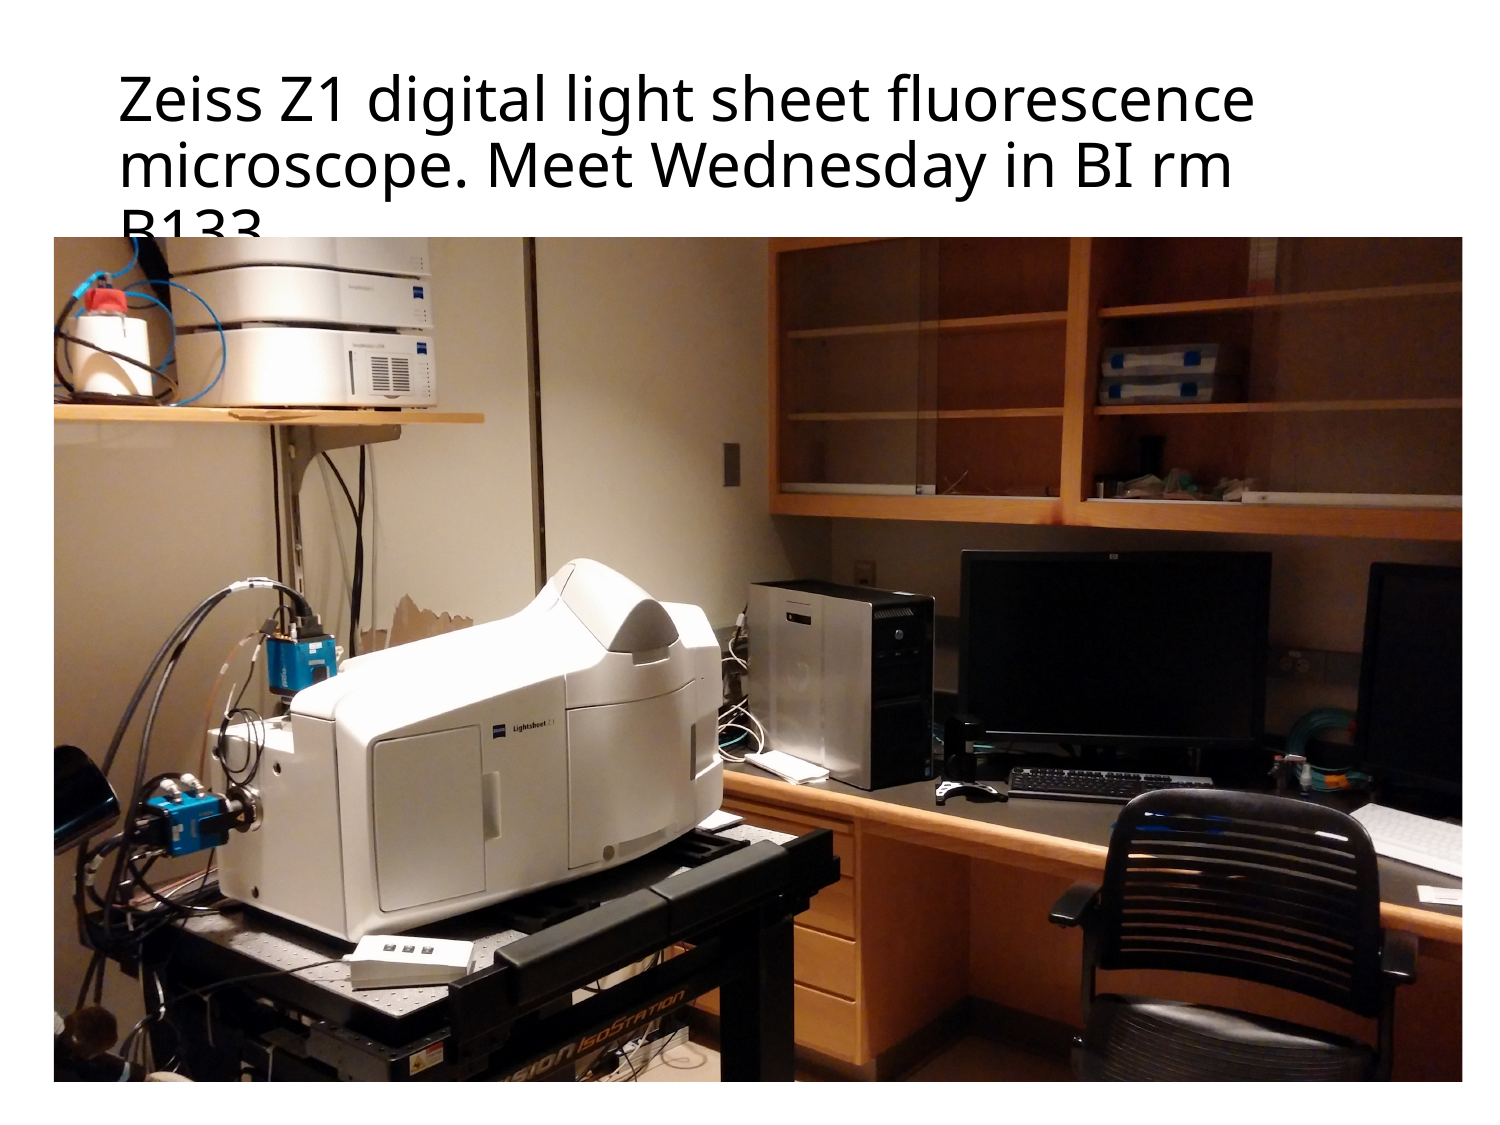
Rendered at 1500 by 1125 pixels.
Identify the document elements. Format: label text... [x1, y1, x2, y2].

picture [53, 237, 1463, 1082]
title Zeiss Z1 digital light sheet fluorescence microscope. Meet Wednesday in BI rm B133 [103, 59, 1397, 237]
